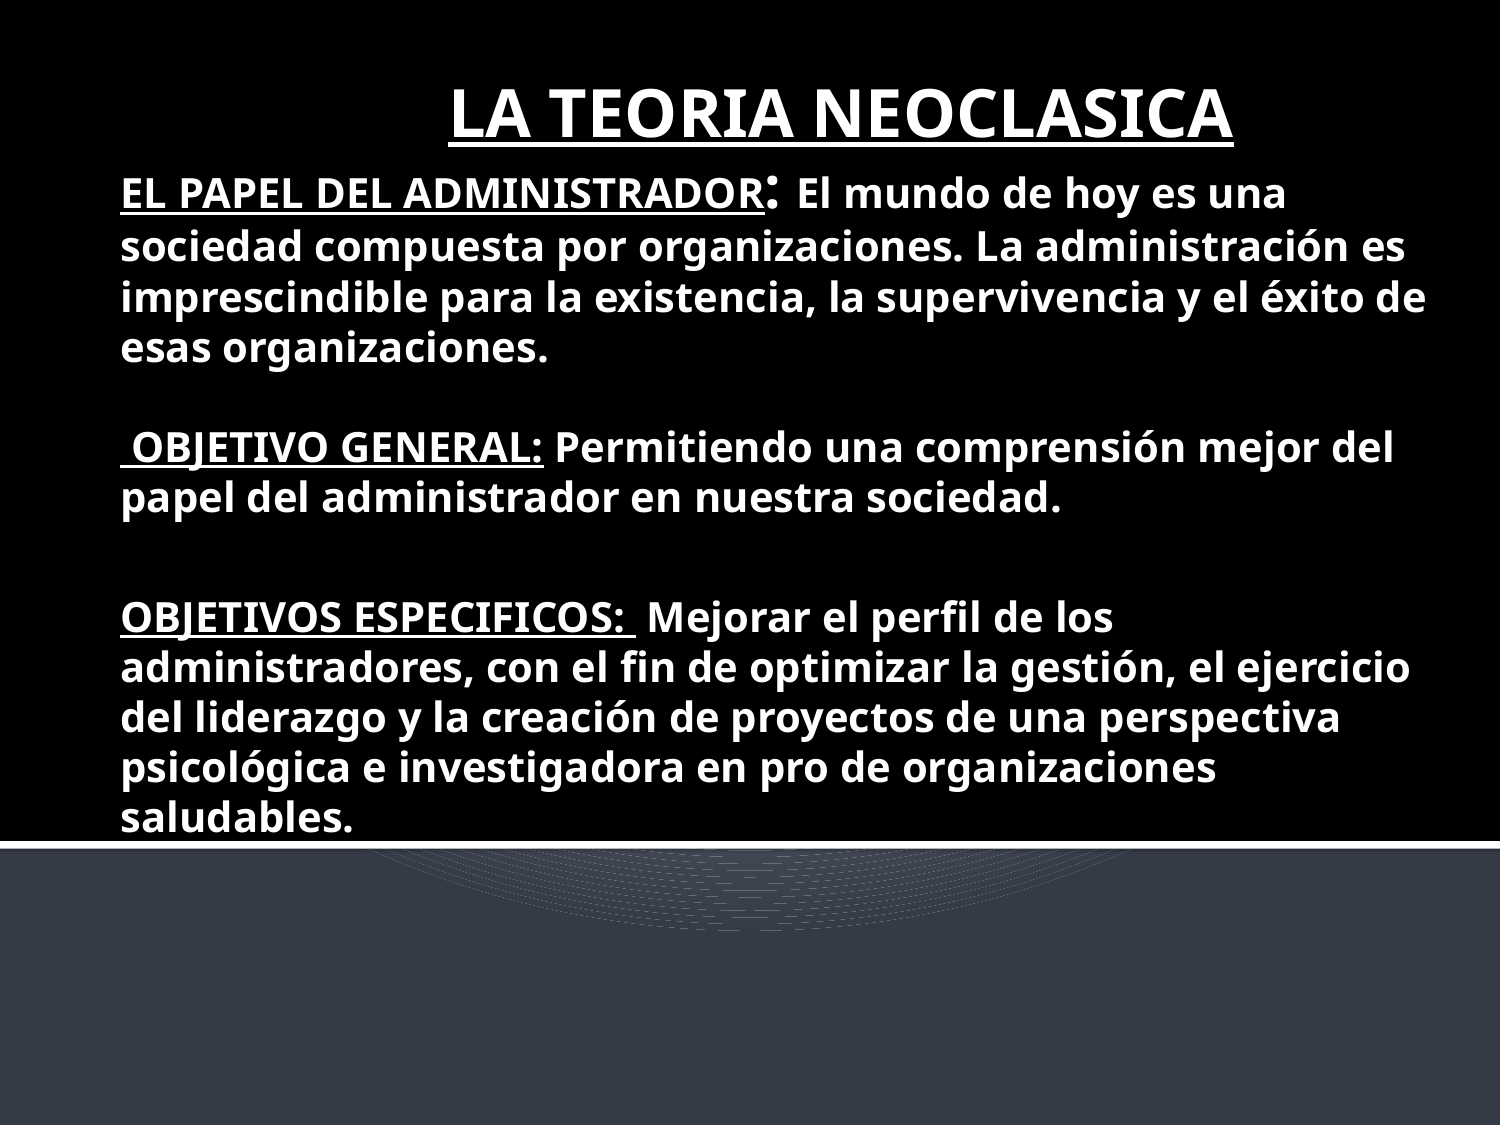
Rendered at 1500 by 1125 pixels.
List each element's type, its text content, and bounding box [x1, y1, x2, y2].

title LA TEORIA NEOCLASICA EL PAPEL DEL ADMINISTRADOR: El mundo de hoy es una sociedad compuesta por organizaciones. La administración es imprescindible para la existencia, la supervivencia y el éxito de esas organizaciones. OBJETIVO GENERAL: Permitiendo una comprensión mejor del papel del administrador en nuestra sociedad. OBJETIVOS ESPECIFICOS: Mejorar el perfil de los administradores, con el fin de optimizar la gestión, el ejercicio del liderazgo y la creación de proyectos de una perspectiva psicológica e investigadora en pro de organizaciones saludables. [105, 70, 1438, 825]
